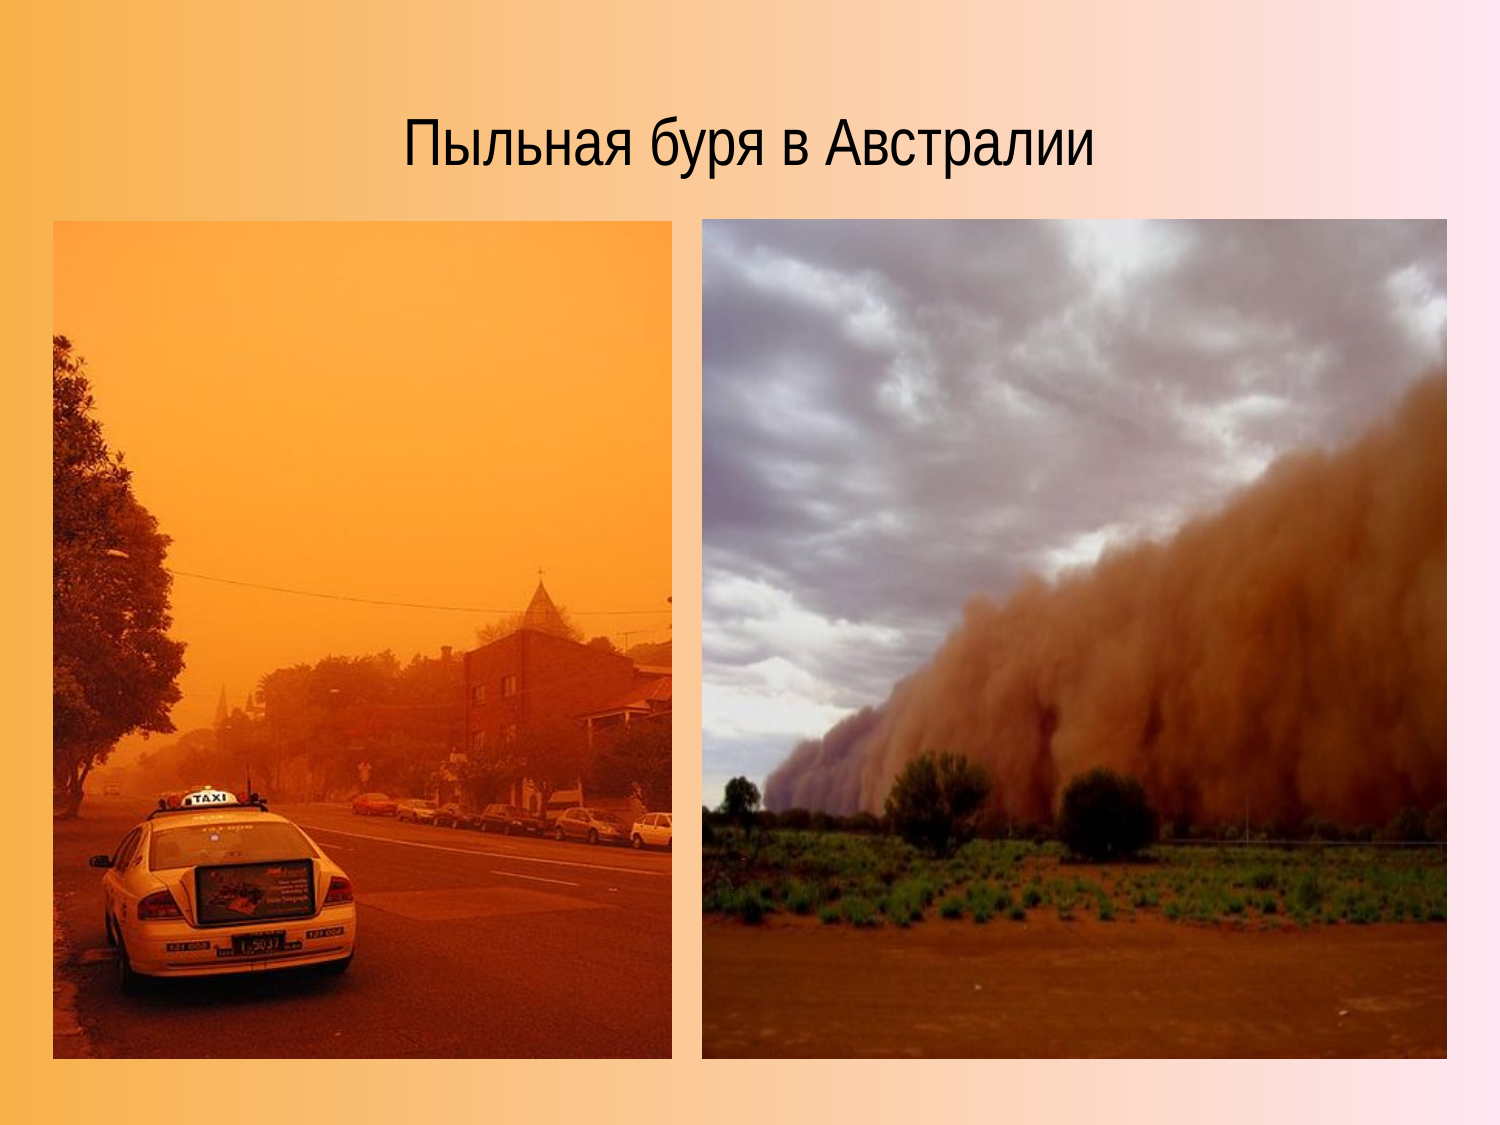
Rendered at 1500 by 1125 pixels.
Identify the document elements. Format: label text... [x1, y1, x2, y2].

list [52, 221, 672, 1059]
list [702, 219, 1448, 1059]
title Пыльная буря в Австралии [75, 45, 1425, 233]
